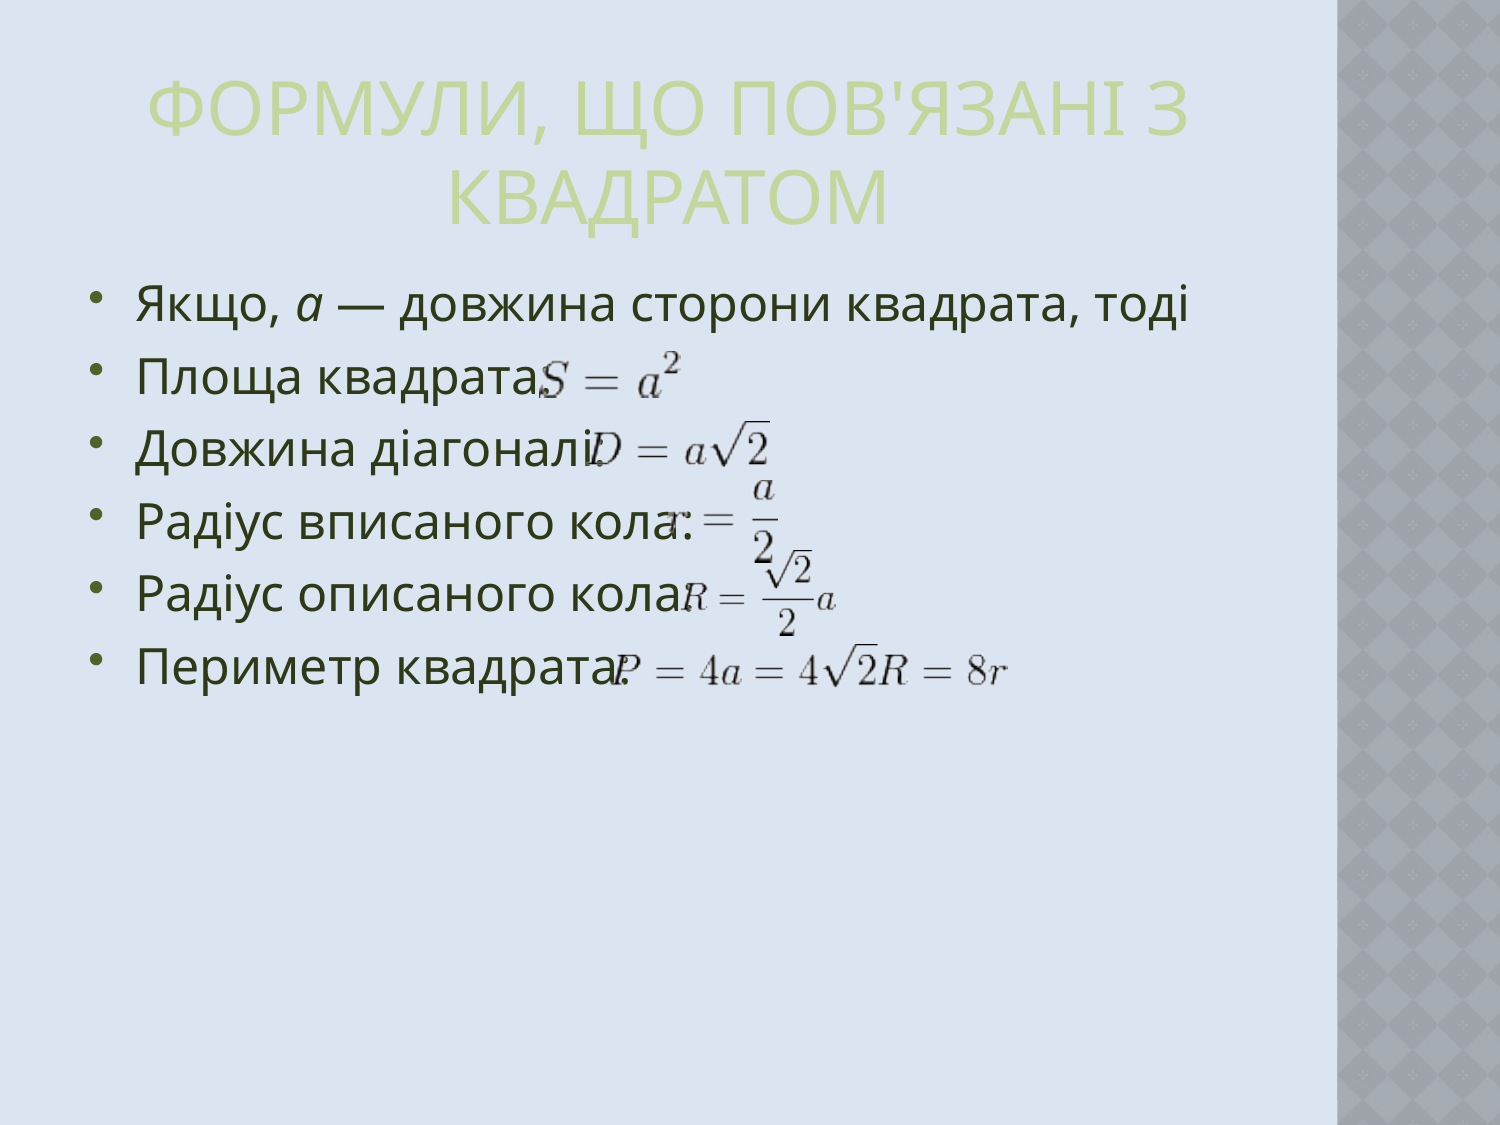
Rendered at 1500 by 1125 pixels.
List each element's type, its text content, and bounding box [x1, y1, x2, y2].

picture [608, 644, 1009, 691]
title Формули, що пов'язані з квадратом [75, 52, 1263, 240]
picture [585, 421, 771, 471]
picture [667, 480, 837, 637]
list Якщо, a — довжина сторони квадрата, тоді Площа квадрата: Довжина діагоналі: Радіус вписаного кола: Радіус описаного кола: Периметр квадрата: [74, 263, 1263, 1060]
picture [538, 351, 682, 399]
